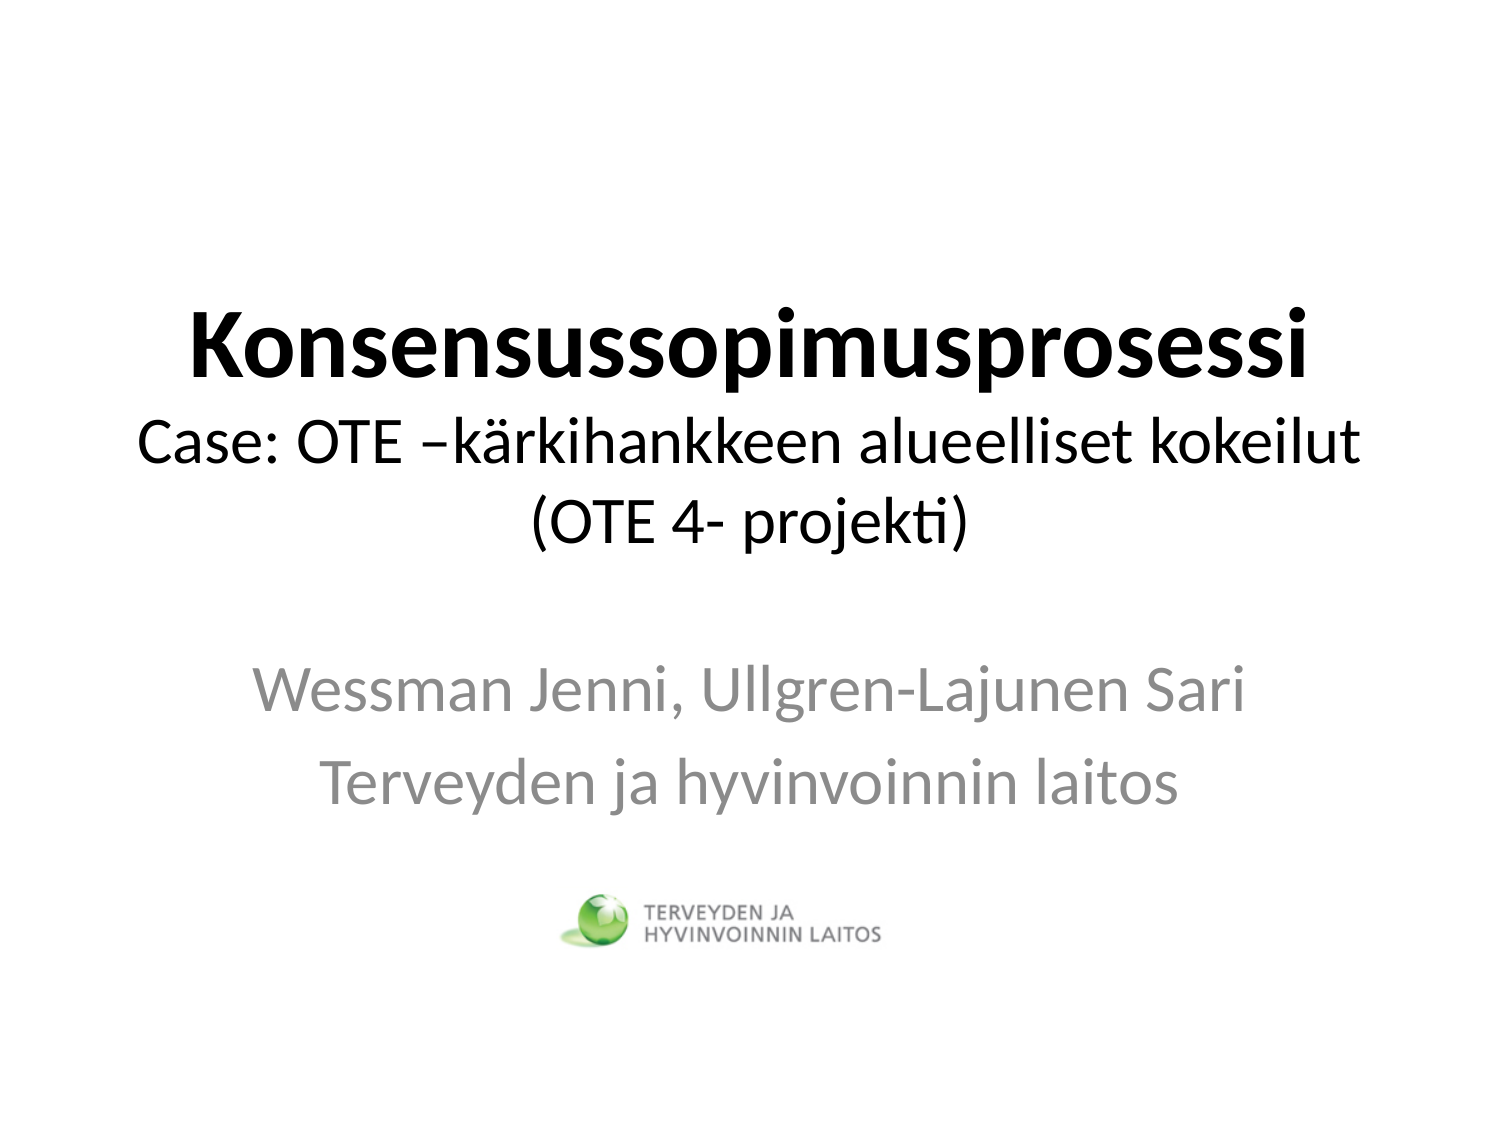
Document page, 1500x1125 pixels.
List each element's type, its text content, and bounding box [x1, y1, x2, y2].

title Konsensussopimusprosessi Case: OTE –kärkihankkeen alueelliset kokeilut (OTE 4- projekti) [112, 243, 1388, 591]
subtitle Wessman Jenni, Ullgren-Lajunen Sari Terveyden ja hyvinvoinnin laitos [225, 637, 1275, 925]
picture [537, 869, 913, 970]
